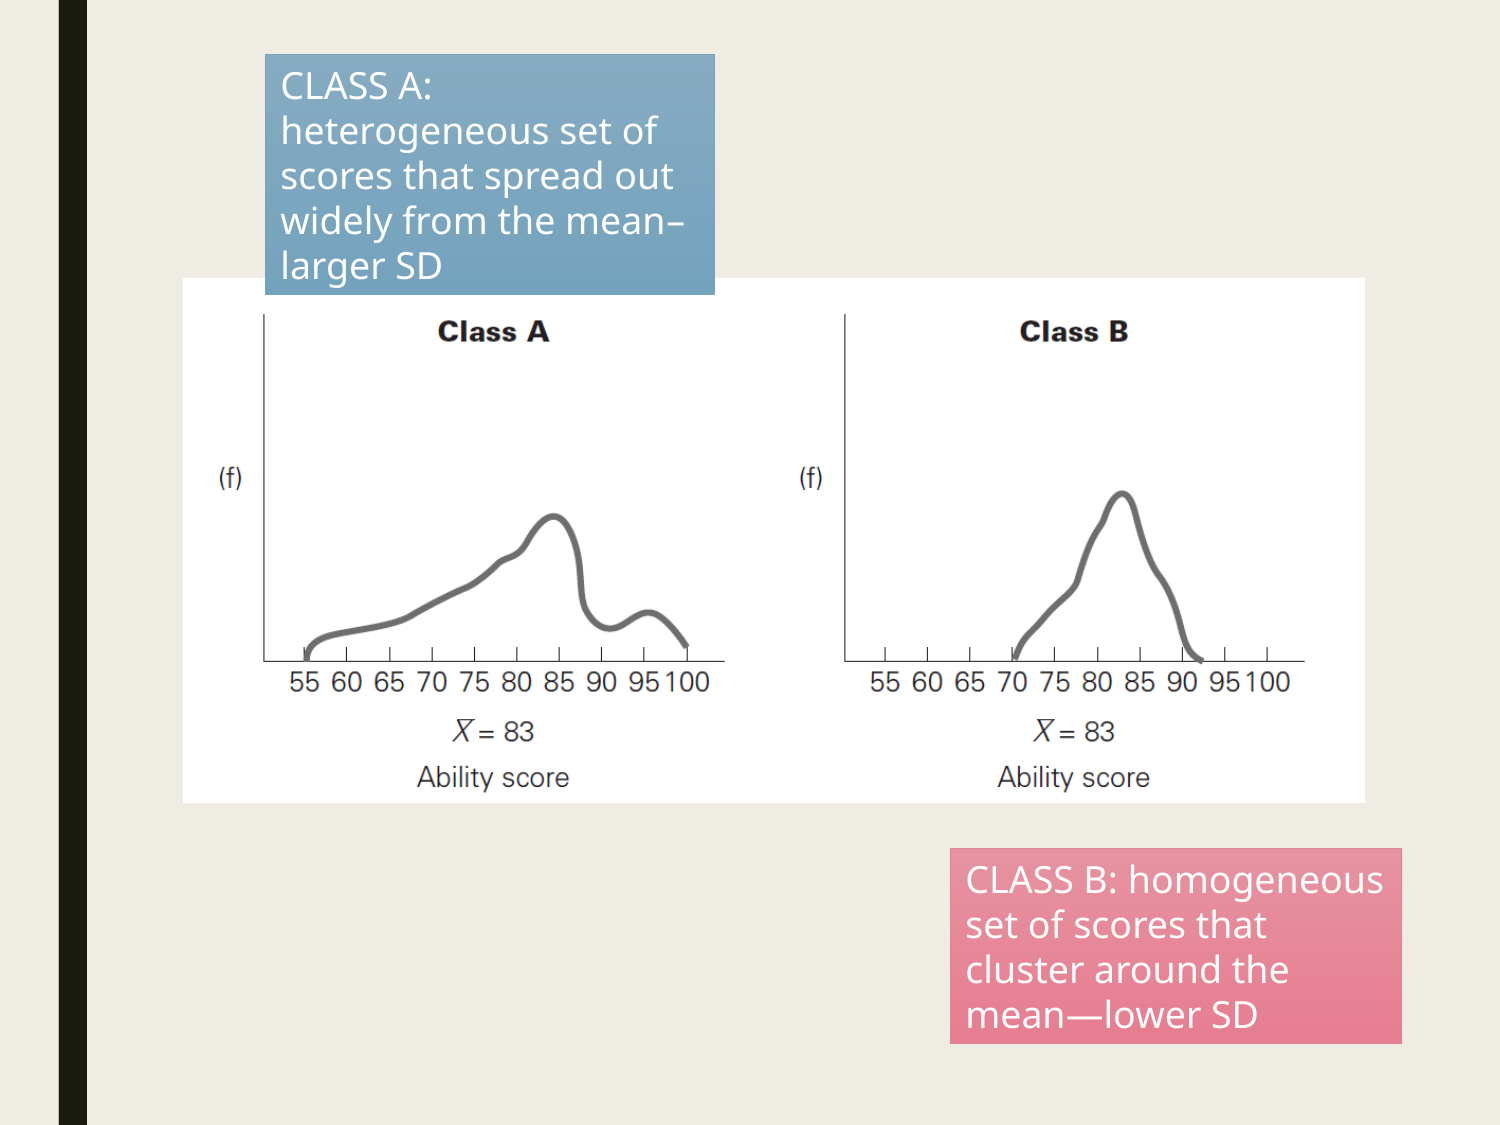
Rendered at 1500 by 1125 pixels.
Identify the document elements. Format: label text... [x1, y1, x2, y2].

text_box CLASS A: heterogeneous set of scores that spread out widely from the mean– larger SD [265, 54, 715, 278]
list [182, 278, 1365, 803]
text_box CLASS B: homogeneous set of scores that cluster around the mean—lower SD [950, 848, 1402, 1044]
